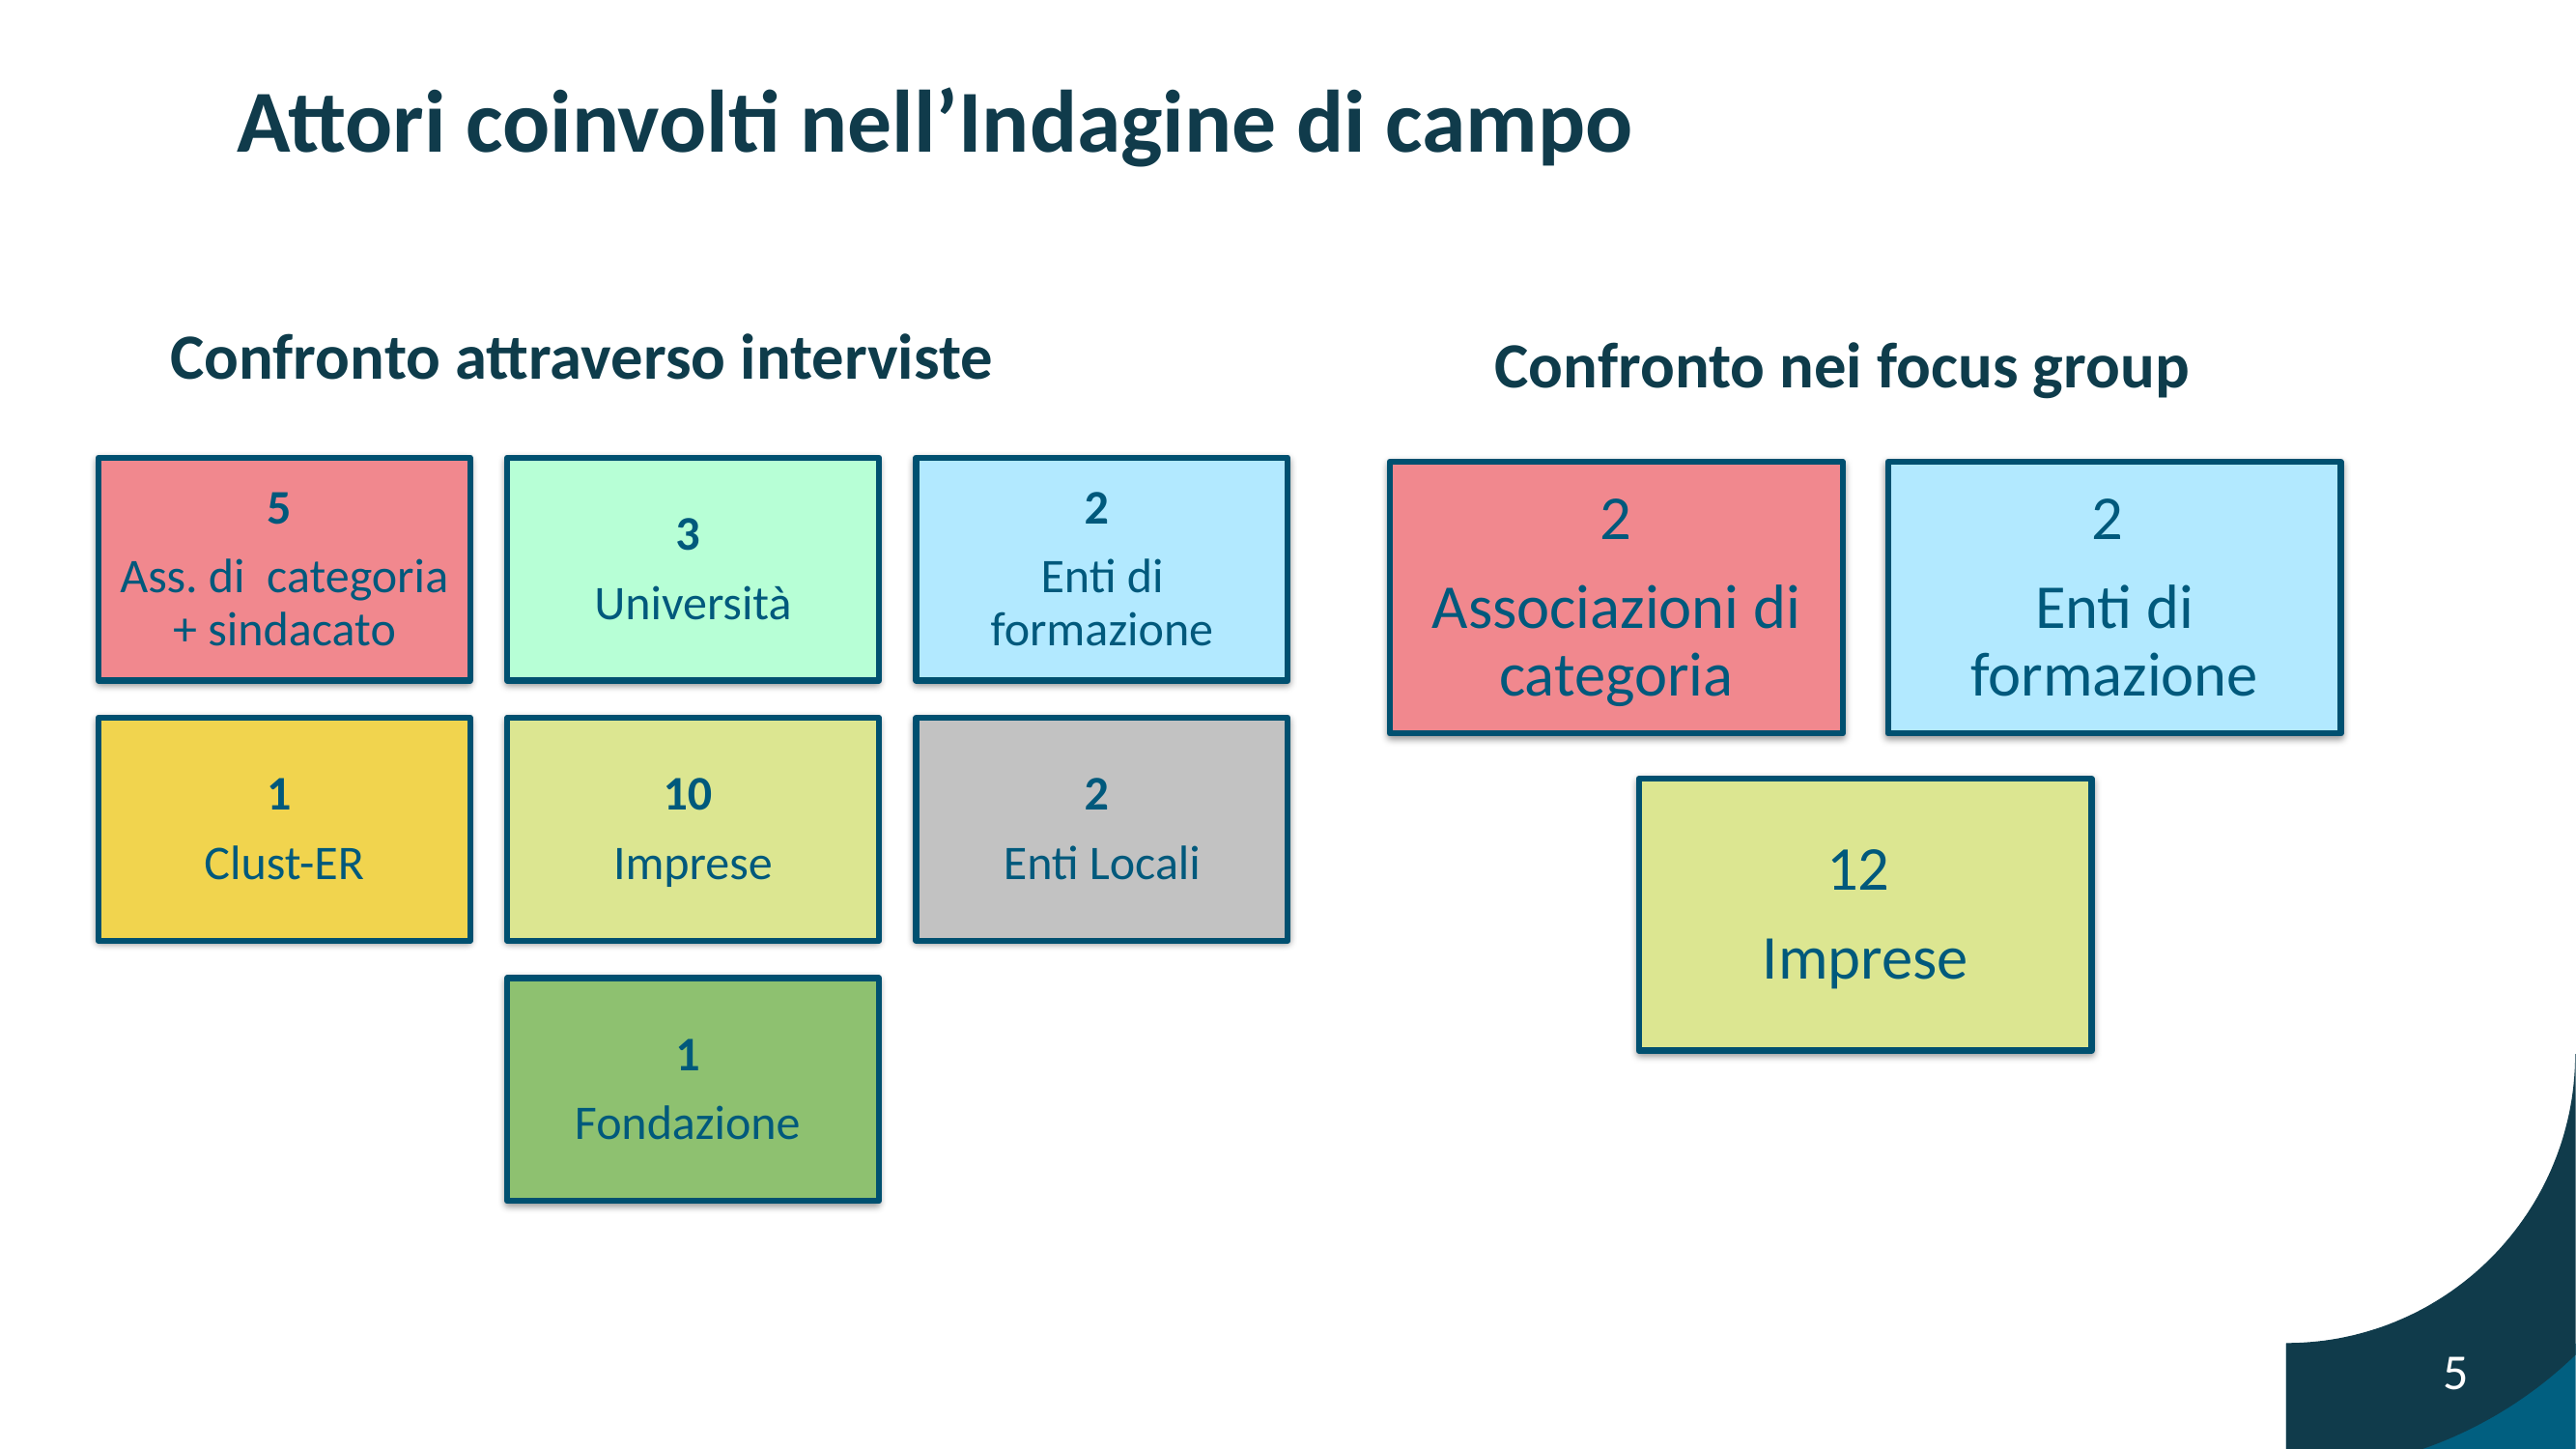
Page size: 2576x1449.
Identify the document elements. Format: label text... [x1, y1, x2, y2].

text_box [98, 452, 1288, 1207]
text_box Confronto attraverso interviste [156, 307, 1140, 399]
text_box Confronto nei focus group [1480, 316, 2311, 378]
title Attori coinvolti nell’Indagine di campo [237, 63, 2339, 171]
text_box 5 [2441, 1337, 2497, 1400]
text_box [1389, 379, 2342, 1133]
